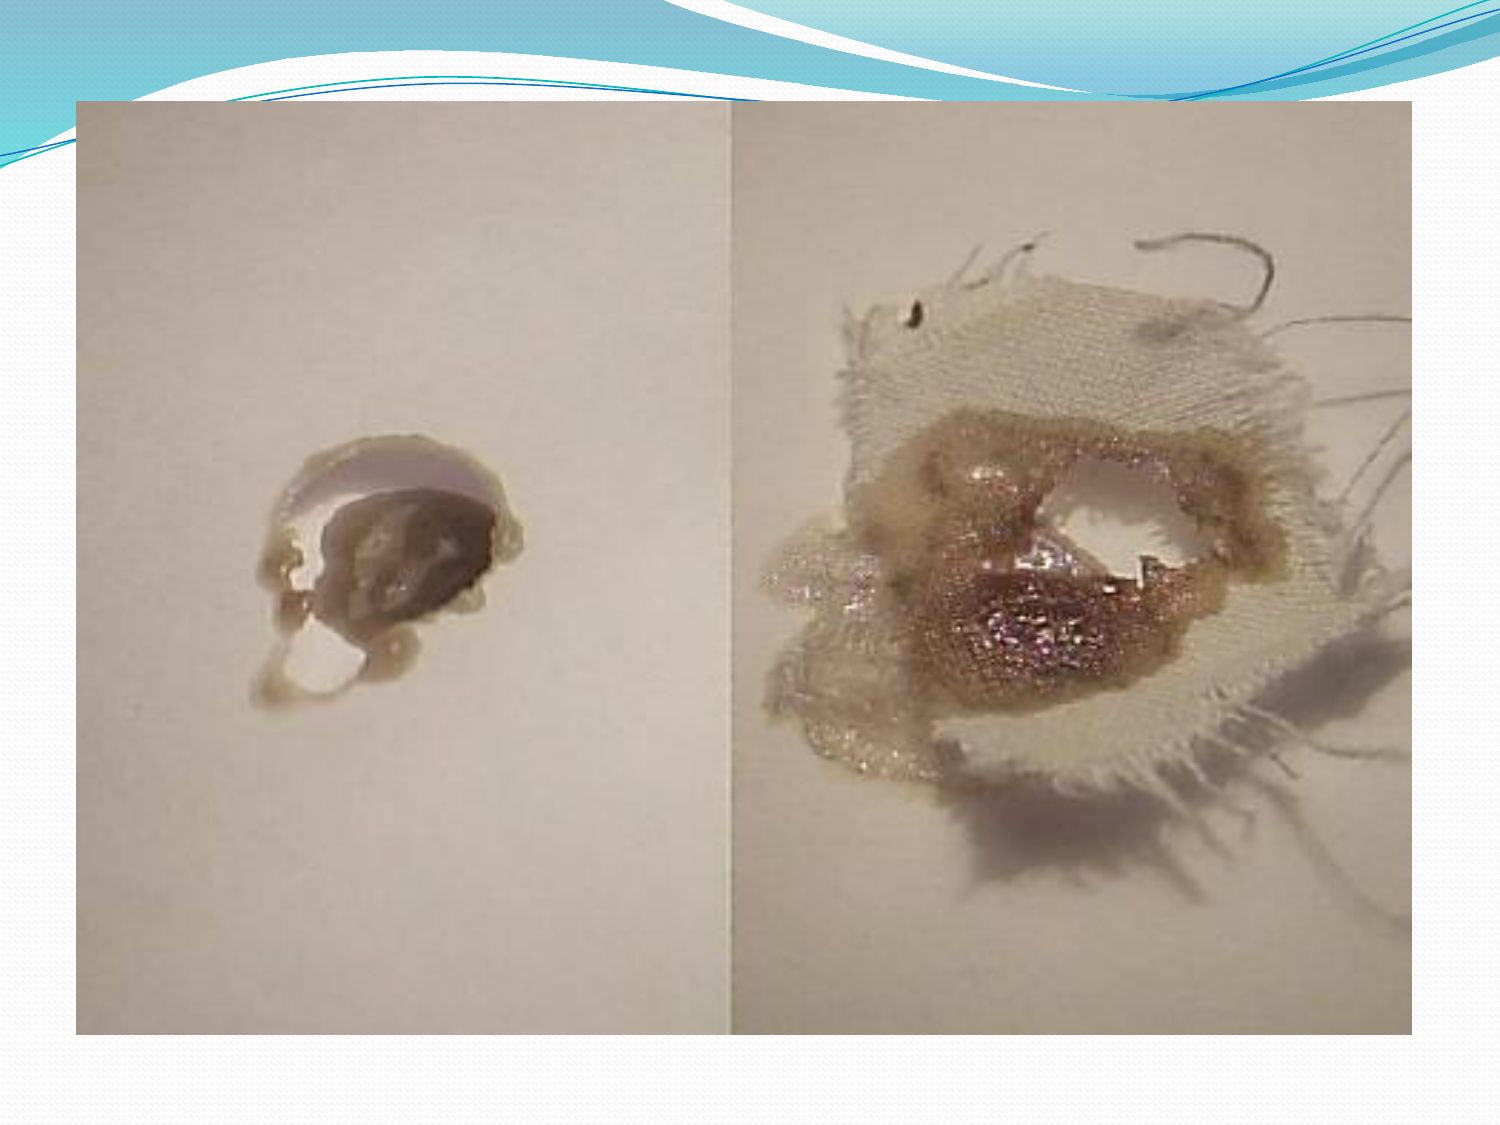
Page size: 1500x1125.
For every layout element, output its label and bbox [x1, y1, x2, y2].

picture [76, 101, 1412, 1036]
